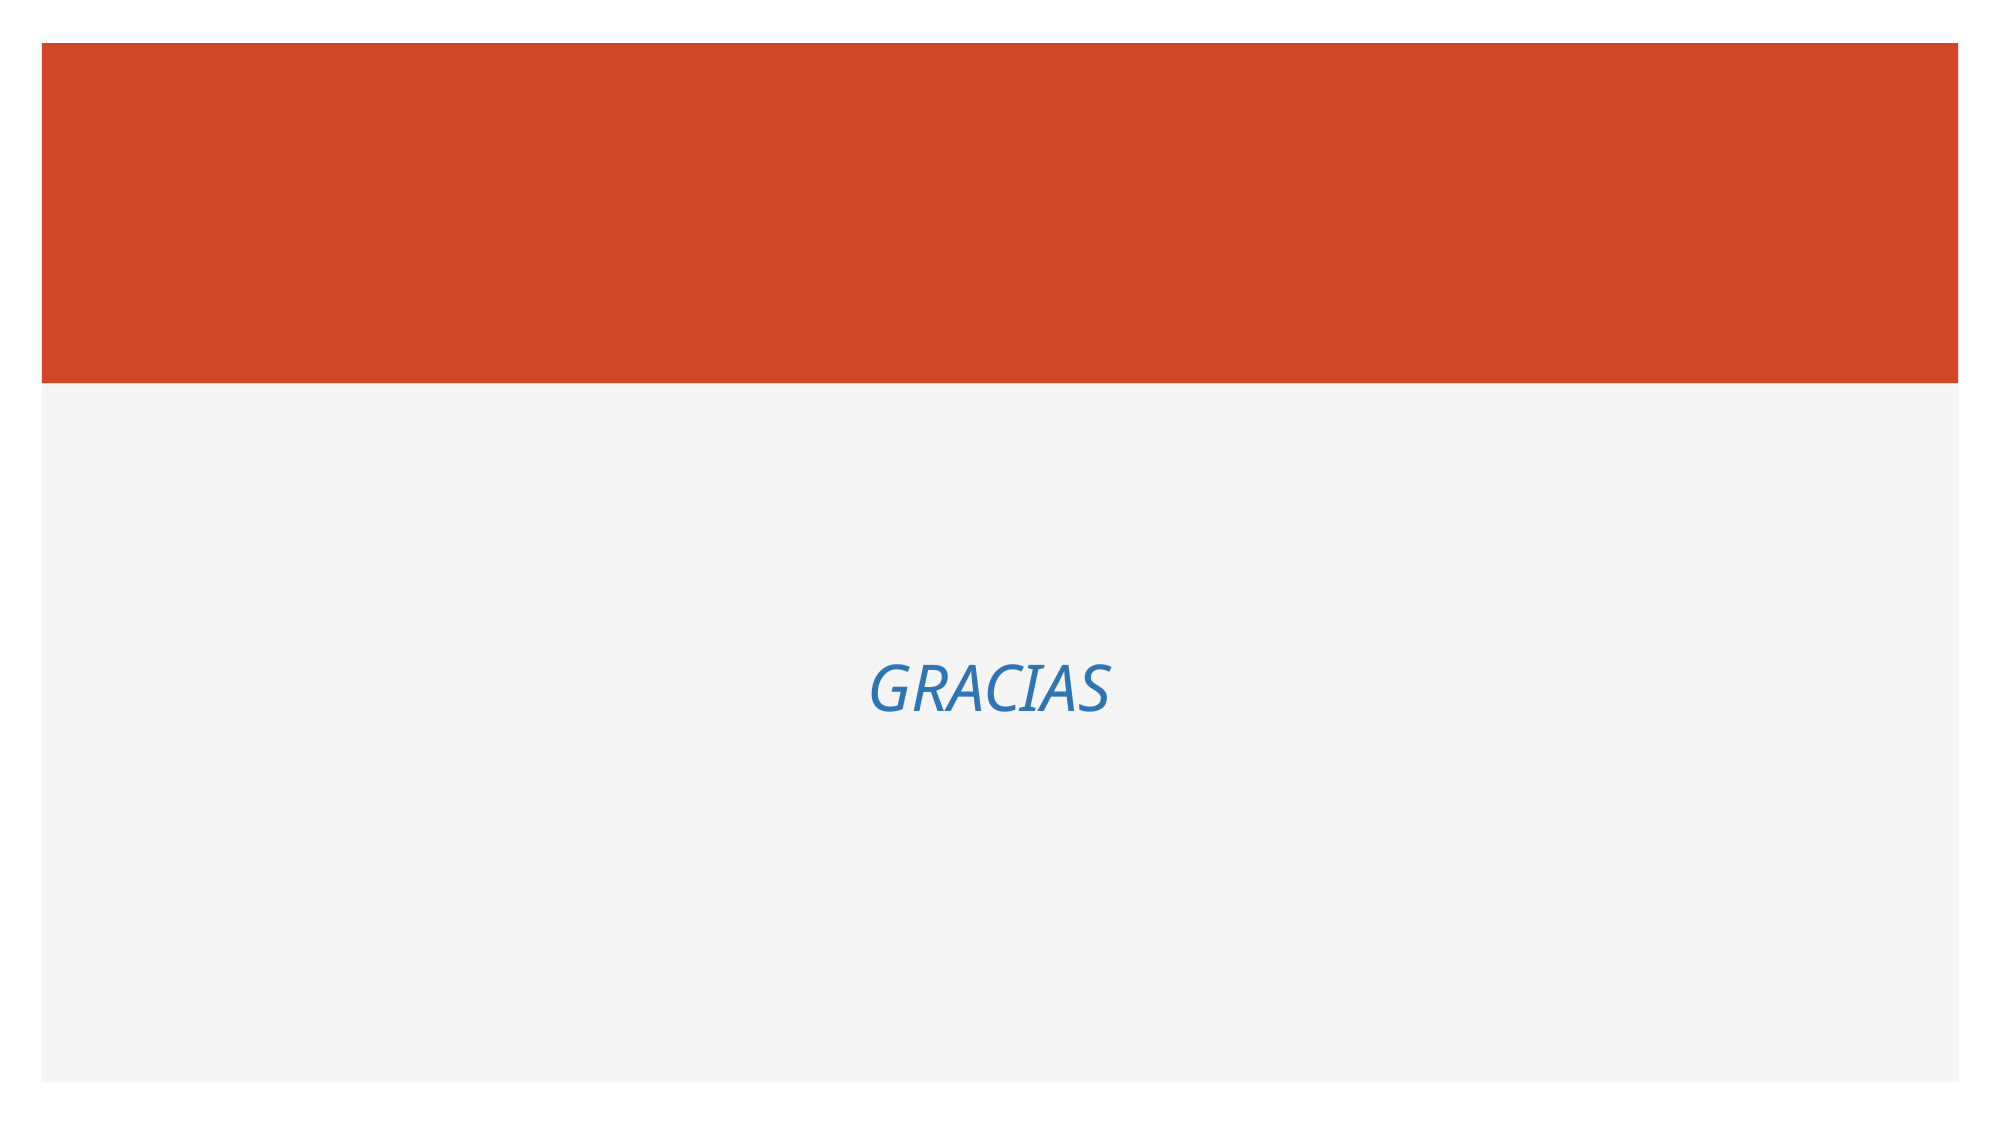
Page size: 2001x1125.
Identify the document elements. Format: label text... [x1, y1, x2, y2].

text_box GRACIAS [85, 360, 1893, 873]
